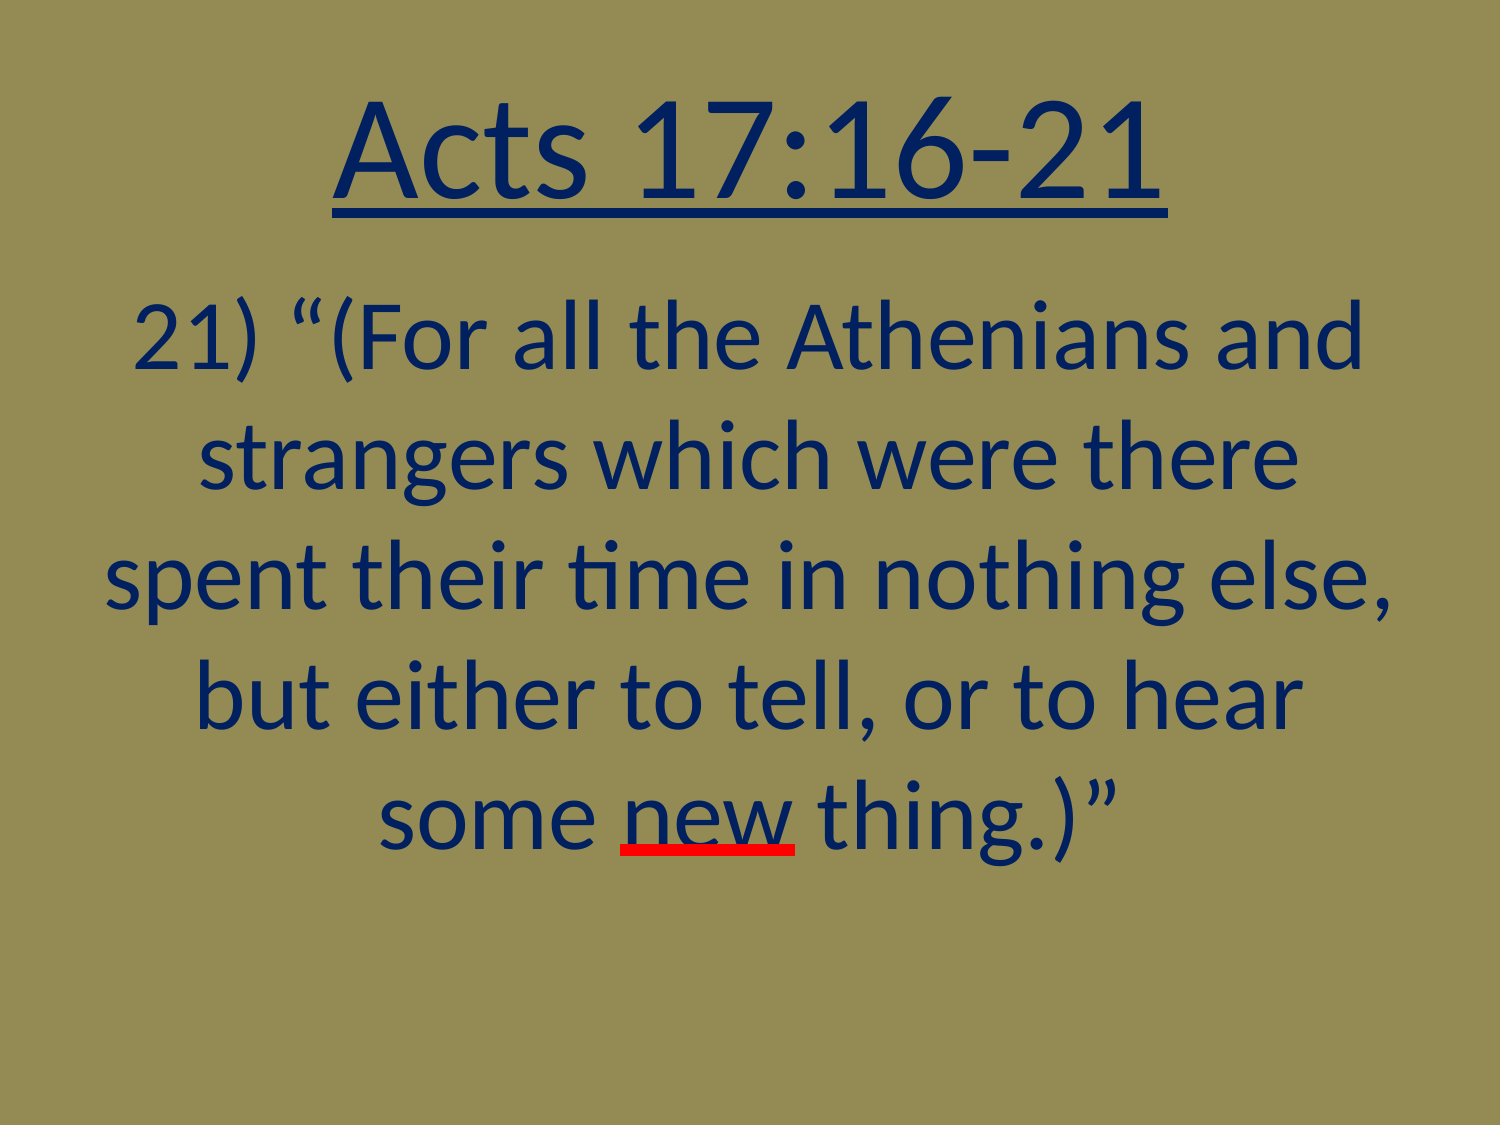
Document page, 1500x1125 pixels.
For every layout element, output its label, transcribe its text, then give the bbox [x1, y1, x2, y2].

list 21) “(For all the Athenians and strangers which were there spent their time in nothing else, but either to tell, or to hear some new thing.)” [75, 262, 1425, 1005]
title Acts 17:16-21 [75, 45, 1425, 233]
